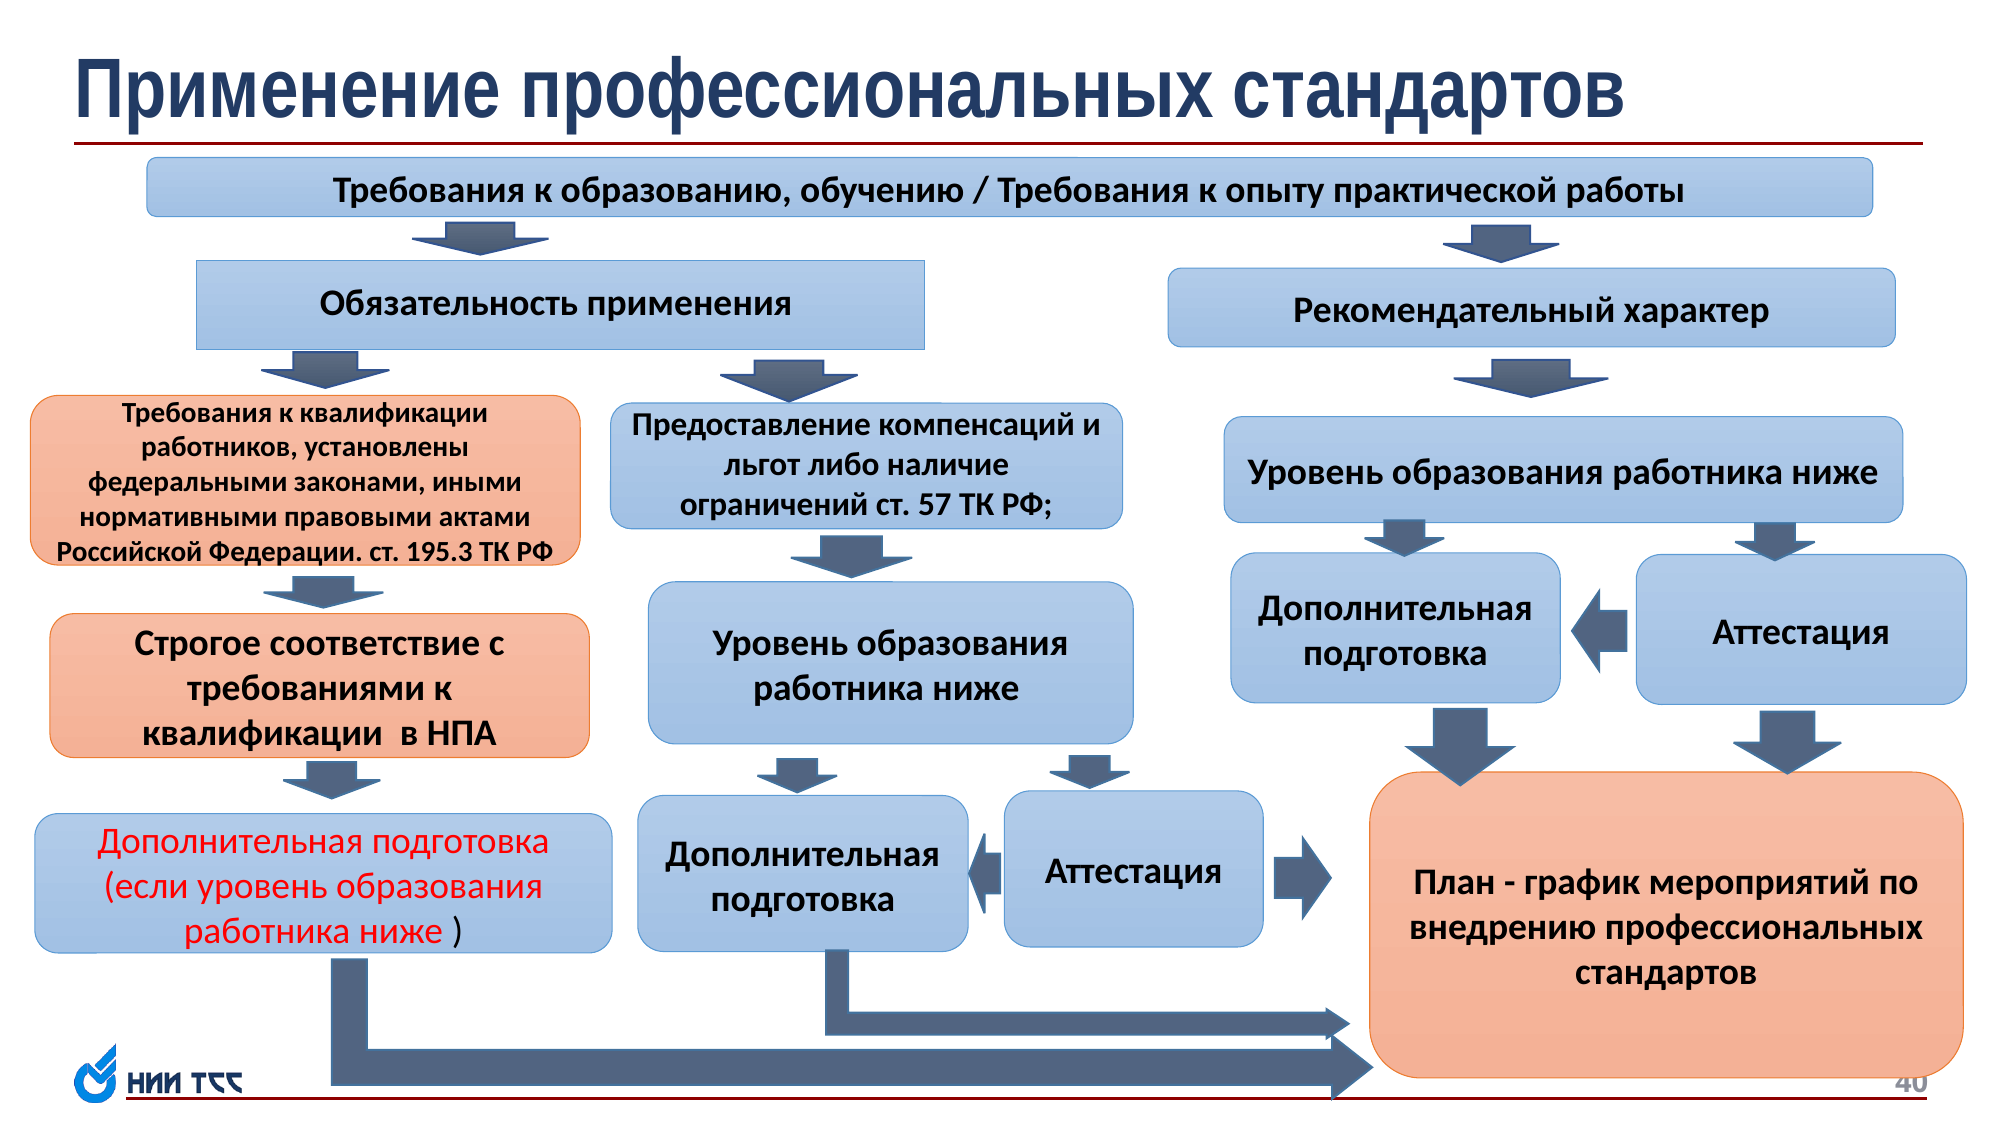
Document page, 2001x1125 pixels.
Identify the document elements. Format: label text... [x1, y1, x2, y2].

text_box Аттестация [1003, 790, 1264, 948]
text_box [1442, 224, 1560, 264]
text_box [1453, 358, 1609, 399]
text_box Дополнительная подготовка [637, 794, 969, 953]
text_box [1049, 755, 1130, 790]
text_box [757, 758, 838, 794]
text_box [330, 958, 1374, 1101]
text_box Уровень образования работника ниже [647, 581, 1134, 745]
text_box [1273, 834, 1333, 921]
text_box [1404, 707, 1517, 787]
text_box Строгое соответствие с требованиями к квалификации в НПА [49, 613, 590, 759]
text_box [967, 833, 1002, 914]
text_box Обязательность применения [196, 260, 925, 350]
text_box [282, 761, 381, 800]
text_box [411, 221, 549, 256]
text_box [1570, 587, 1628, 674]
text_box [825, 949, 1351, 1041]
text_box Требования к образованию, обучению / Требования к опыту практической работы [146, 156, 1874, 218]
text_box План - график мероприятий по внедрению профессиональных стандартов [1369, 771, 1964, 1079]
text_box [1364, 519, 1445, 557]
text_box [1734, 522, 1816, 562]
text_box [1733, 710, 1842, 775]
text_box [261, 351, 390, 389]
text_box Дополнительная подготовка [1230, 552, 1561, 704]
text_box Предоставление компенсаций и льгот либо наличие ограничений ст. 57 ТК РФ; [609, 402, 1124, 530]
slide_number 40 [1839, 1076, 1929, 1114]
picture [74, 1043, 242, 1103]
text_box Рекомендательный характер [1167, 267, 1896, 348]
text_box Дополнительная подготовка (если уровень образования работника ниже ) [34, 813, 613, 954]
text_box [263, 576, 384, 609]
title Применение профессиональных стандартов [74, 37, 1923, 144]
text_box [720, 359, 858, 403]
text_box Аттестация [1635, 553, 1968, 706]
text_box Требования к квалификации работников, установлены федеральными законами, иными нормативными правовыми актами Российской Федерации. ст. 195.3 ТК РФ [29, 394, 581, 566]
text_box Уровень образования работника ниже [1223, 416, 1904, 524]
text_box [790, 535, 913, 579]
